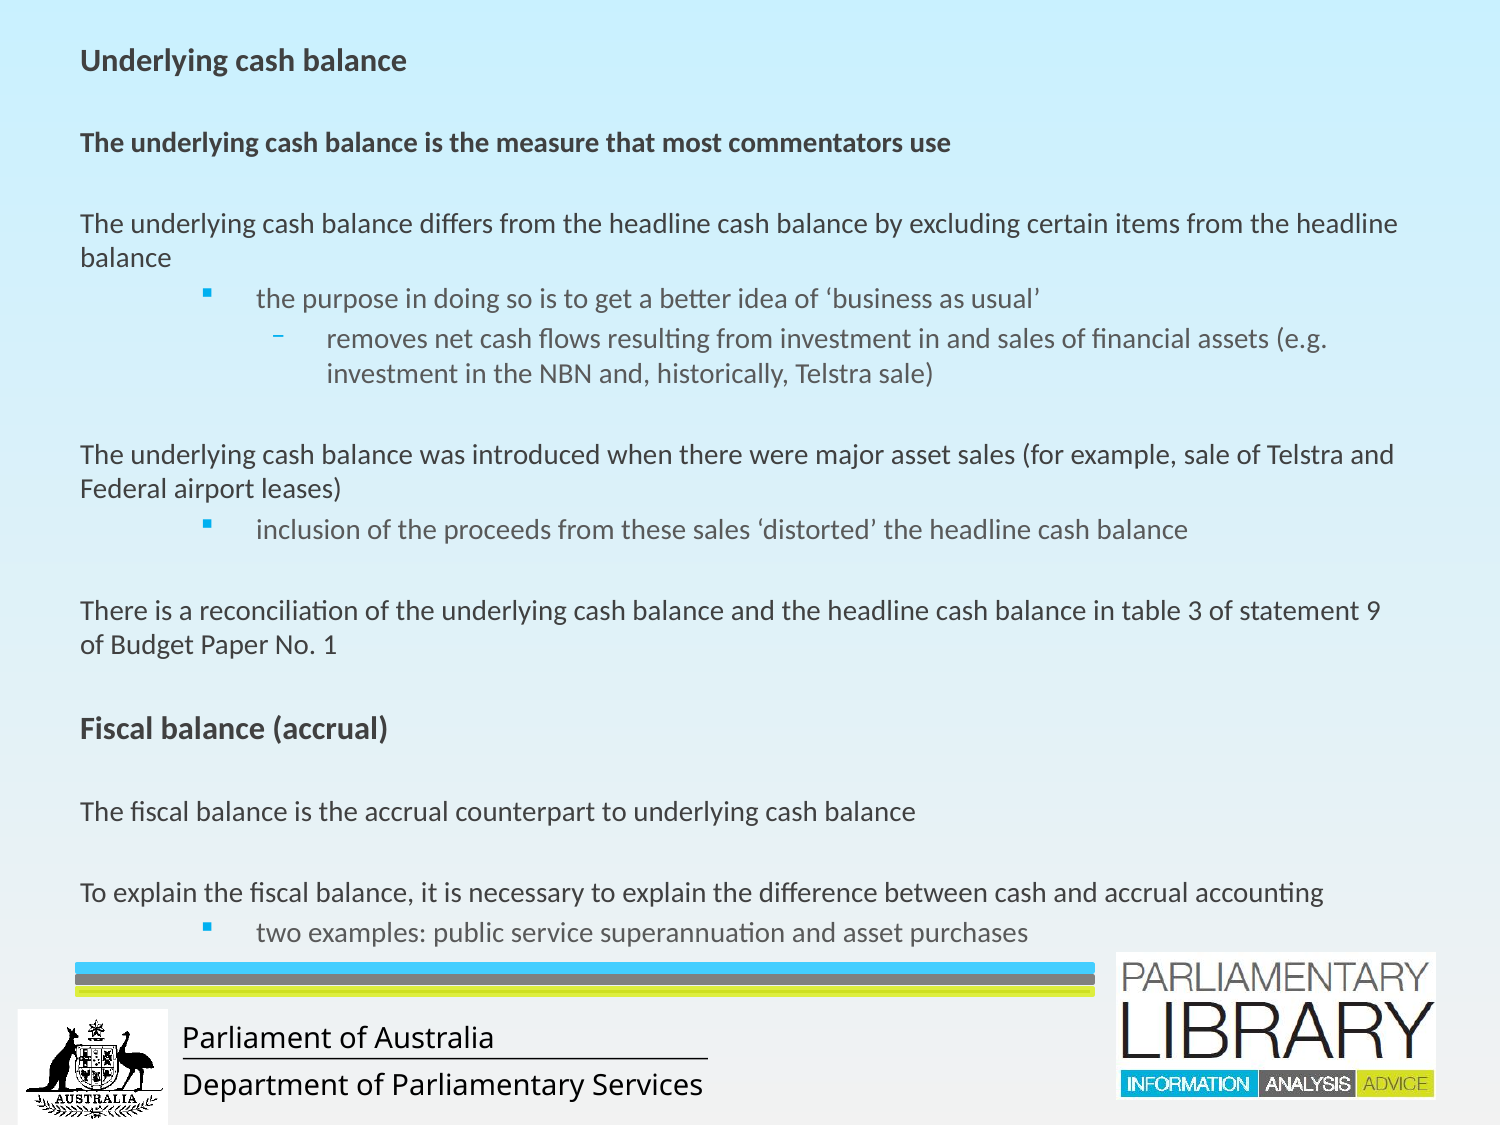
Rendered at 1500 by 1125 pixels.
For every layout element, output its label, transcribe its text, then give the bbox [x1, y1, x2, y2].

picture [1116, 952, 1436, 1100]
picture [17, 1009, 168, 1125]
list Underlying cash balance The underlying cash balance is the measure that most commentators use The underlying cash balance differs from the headline cash balance by excluding certain items from the headline balance the purpose in doing so is to get a better idea of ‘business as usual’ removes net cash flows resulting from investment in and sales of financial assets (e.g. investment in the NBN and, historically, Telstra sale) The underlying cash balance was introduced when there were major asset sales (for example, sale of Telstra and Federal airport leases) inclusion of the proceeds from these sales ‘distorted’ the headline cash balance There is a reconciliation of the underlying cash balance and the headline cash balance in table 3 of statement 9 of Budget Paper No. 1 Fiscal balance (accrual) The fiscal balance is the accrual counterpart to underlying cash balance To explain the fiscal balance, it is necessary to explain the difference between cash and accrual accounting two examples: public service superannuation and asset purchases [64, 30, 1427, 965]
